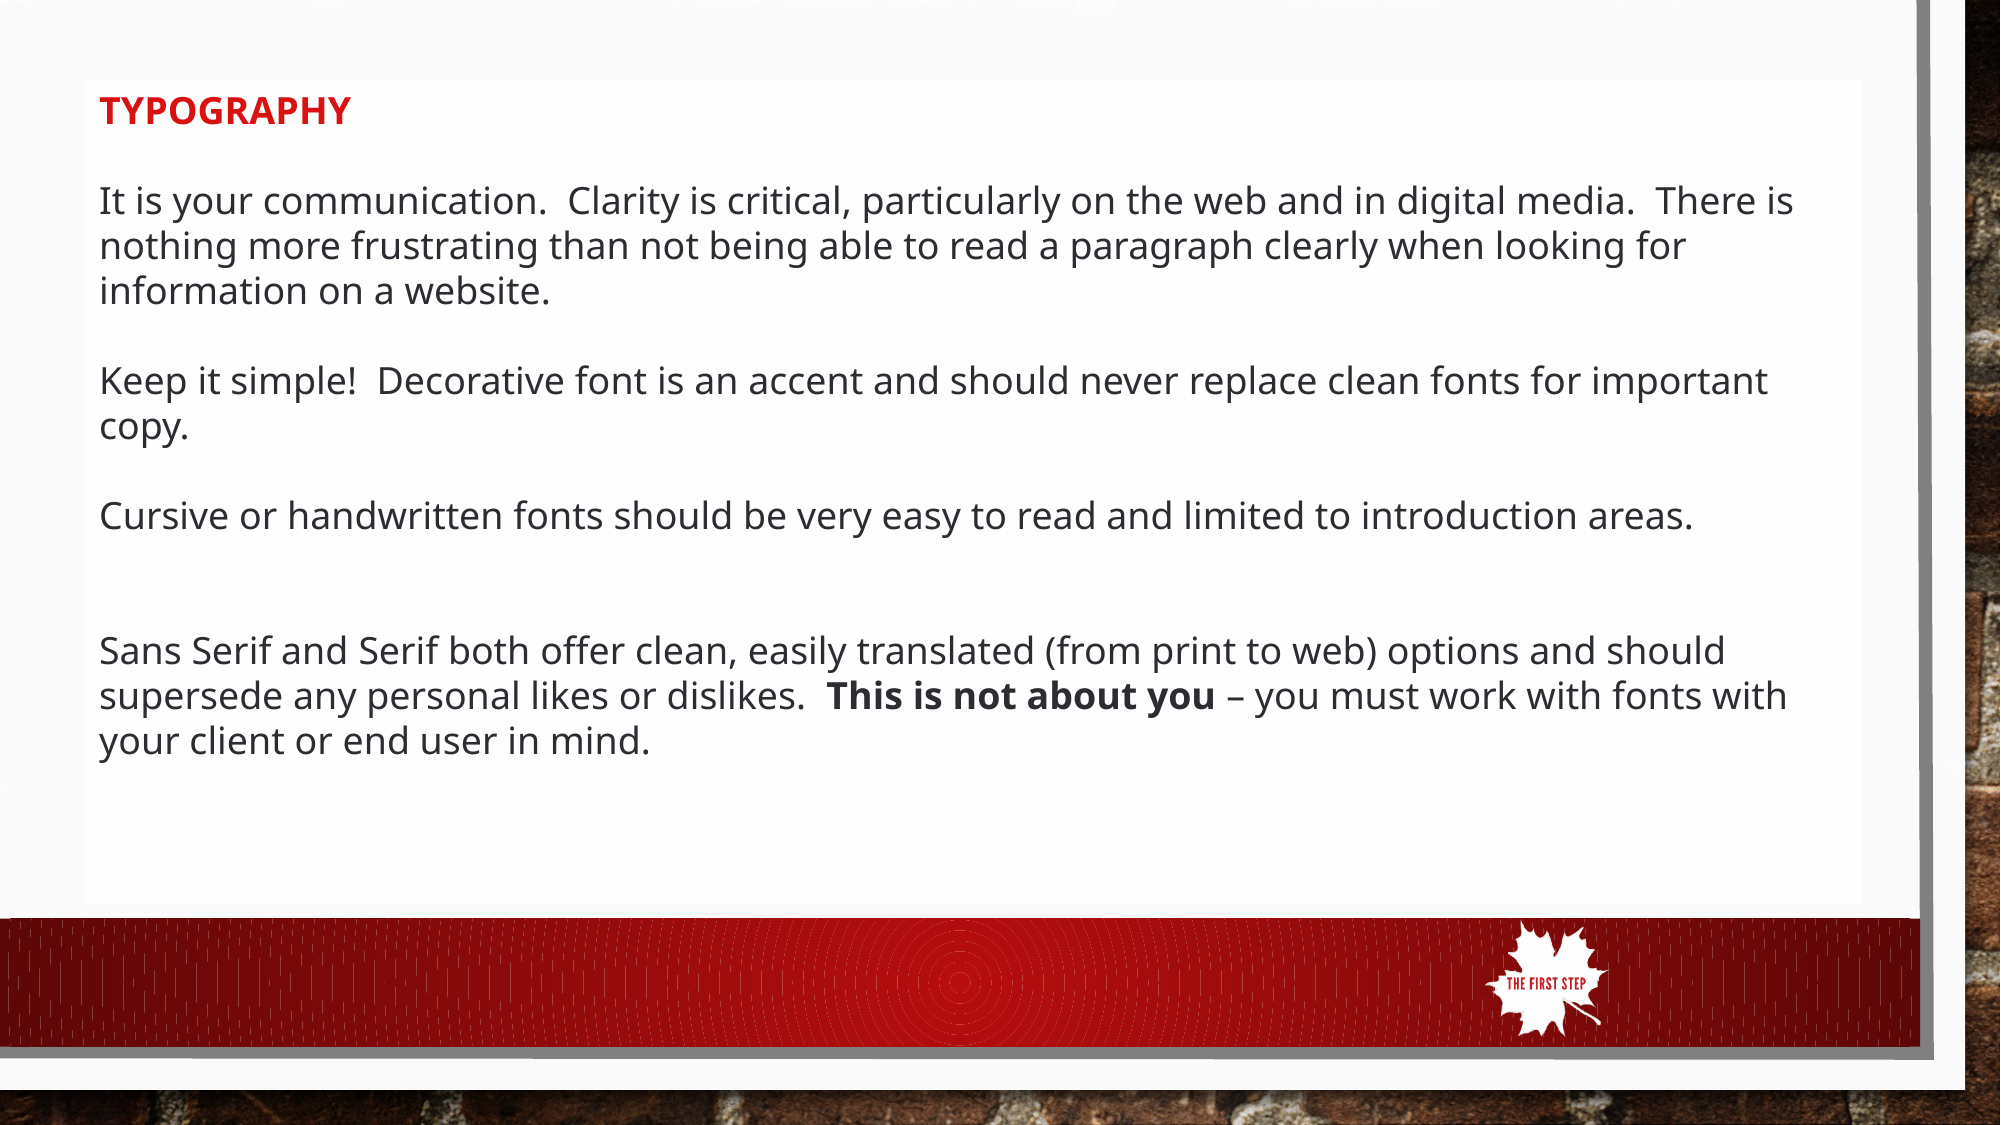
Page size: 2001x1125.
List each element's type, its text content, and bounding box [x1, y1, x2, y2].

picture [1476, 909, 1622, 1062]
picture [0, 0, 2000, 1125]
text_box TYPOGRAPHY It is your communication. Clarity is critical, particularly on the web and in digital media. There is nothing more frustrating than not being able to read a paragraph clearly when looking for information on a website. Keep it simple! Decorative font is an accent and should never replace clean fonts for important copy. Cursive or handwritten fonts should be very easy to read and limited to introduction areas. Sans Serif and Serif both offer clean, easily translated (from print to web) options and should supersede any personal likes or dislikes. This is not about you – you must work with fonts with your client or end user in mind. [84, 79, 1862, 905]
